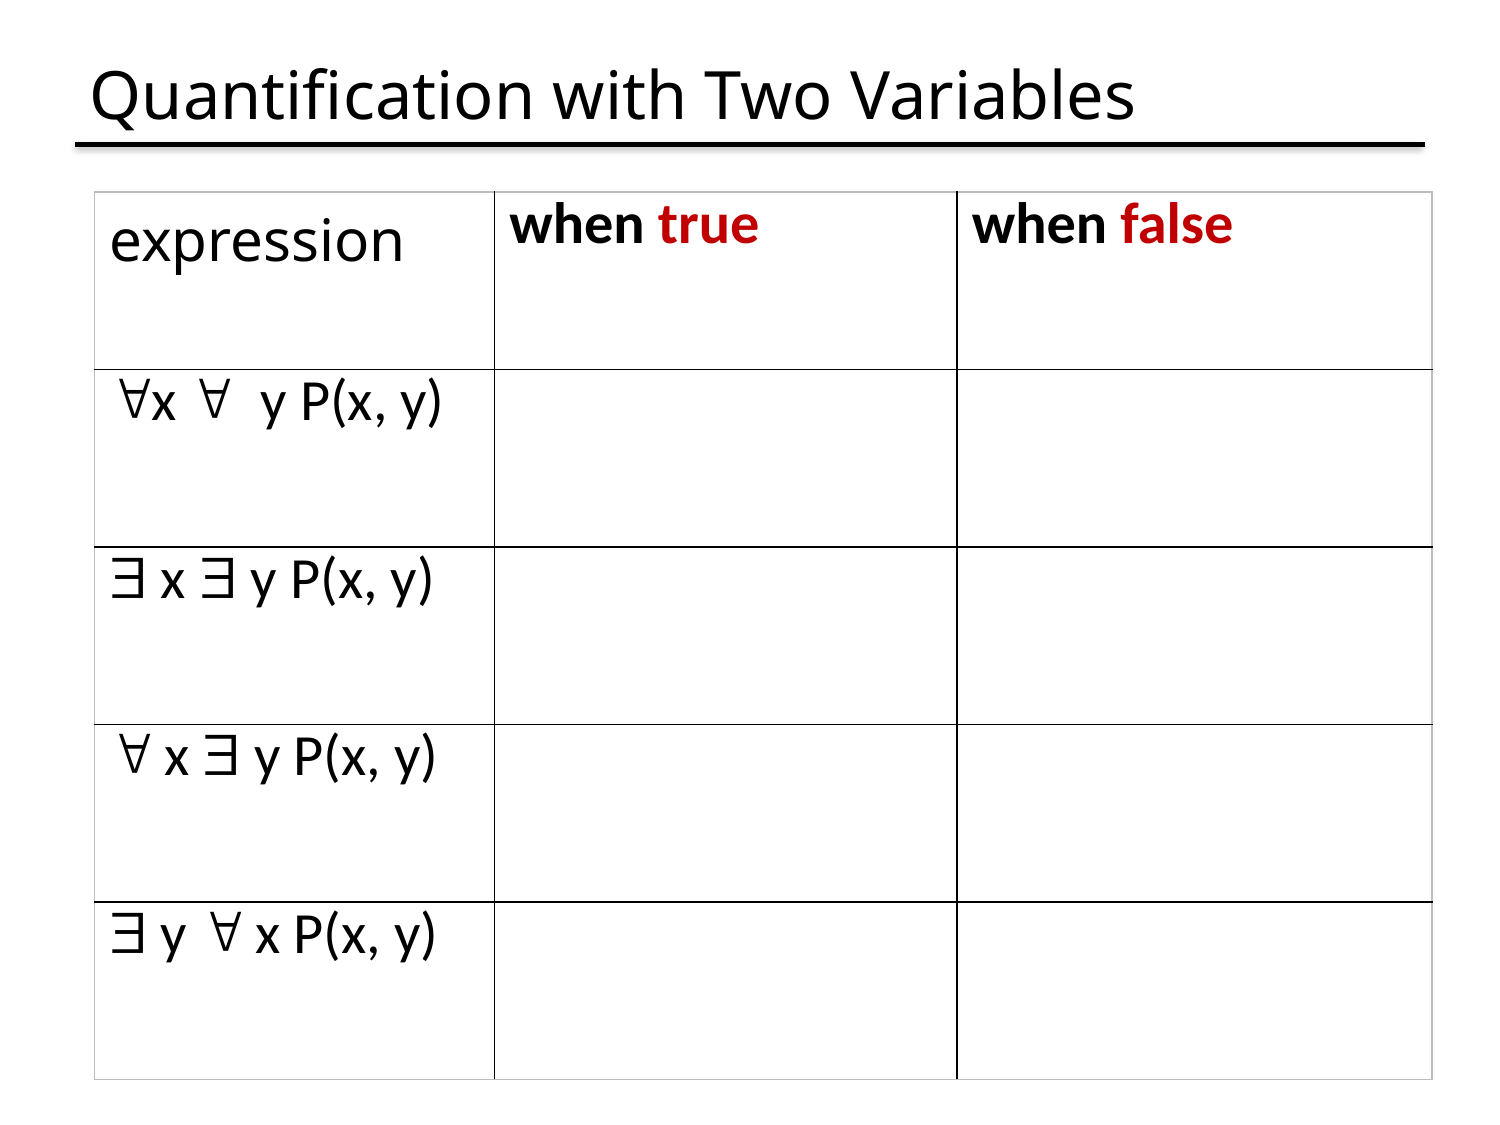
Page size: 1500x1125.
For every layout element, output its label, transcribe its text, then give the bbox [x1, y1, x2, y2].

table_cell  x  y P(x, y) [95, 548, 494, 724]
table_cell [495, 370, 956, 546]
table_cell [958, 370, 1431, 546]
table_header expression [95, 193, 494, 369]
table_cell [958, 725, 1431, 901]
table_cell [958, 903, 1431, 1079]
table_cell [495, 903, 956, 1079]
title Quantification with Two Variables [75, 45, 1425, 145]
table_cell  x  y P(x, y) [95, 725, 494, 901]
table_cell  y  x P(x, y) [95, 903, 494, 1079]
table_cell [495, 548, 956, 724]
table_cell x  y P(x, y) [95, 370, 494, 546]
table_header when false [958, 193, 1431, 369]
table_cell [495, 725, 956, 901]
table_cell [958, 548, 1431, 724]
table_header when true [495, 193, 956, 369]
